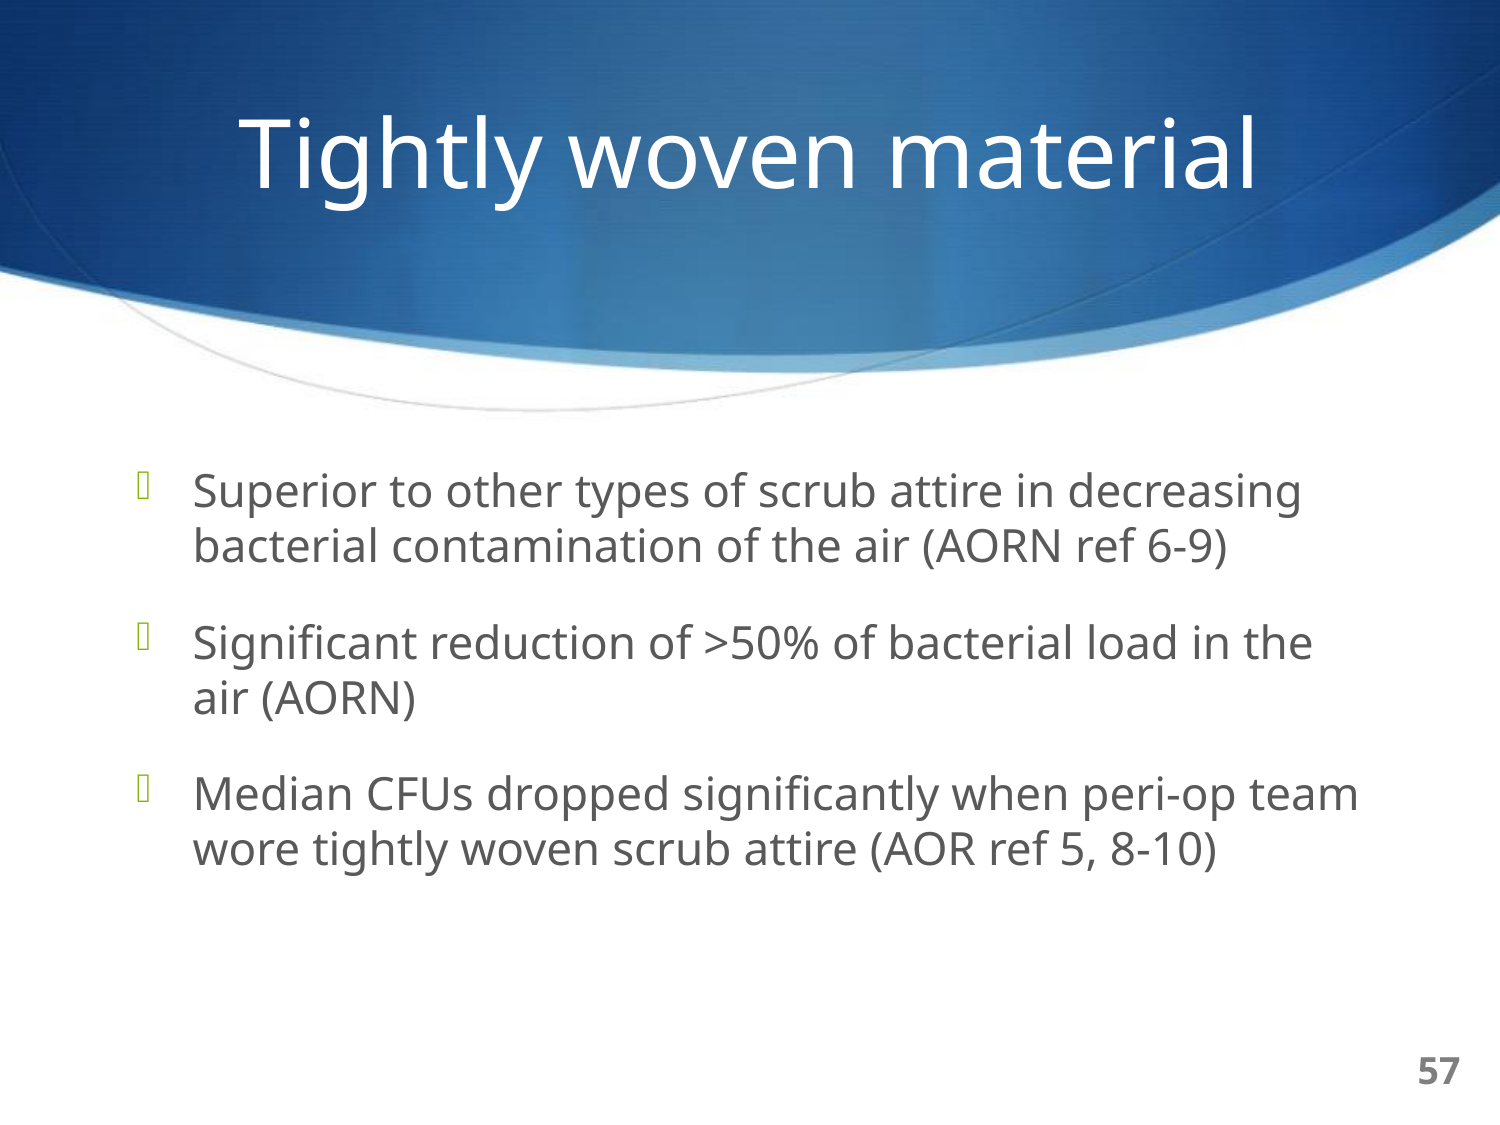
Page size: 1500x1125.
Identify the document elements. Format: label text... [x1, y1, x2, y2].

slide_number 57 [1378, 1042, 1500, 1103]
list Superior to other types of scrub attire in decreasing bacterial contamination of the air (AORN ref 6-9) Significant reduction of >50% of bacterial load in the air (AORN) Median CFUs dropped significantly when peri-op team wore tightly woven scrub attire (AOR ref 5, 8-10) [121, 454, 1379, 991]
title Tightly woven material [75, 56, 1425, 244]
picture [0, 0, 1500, 1125]
